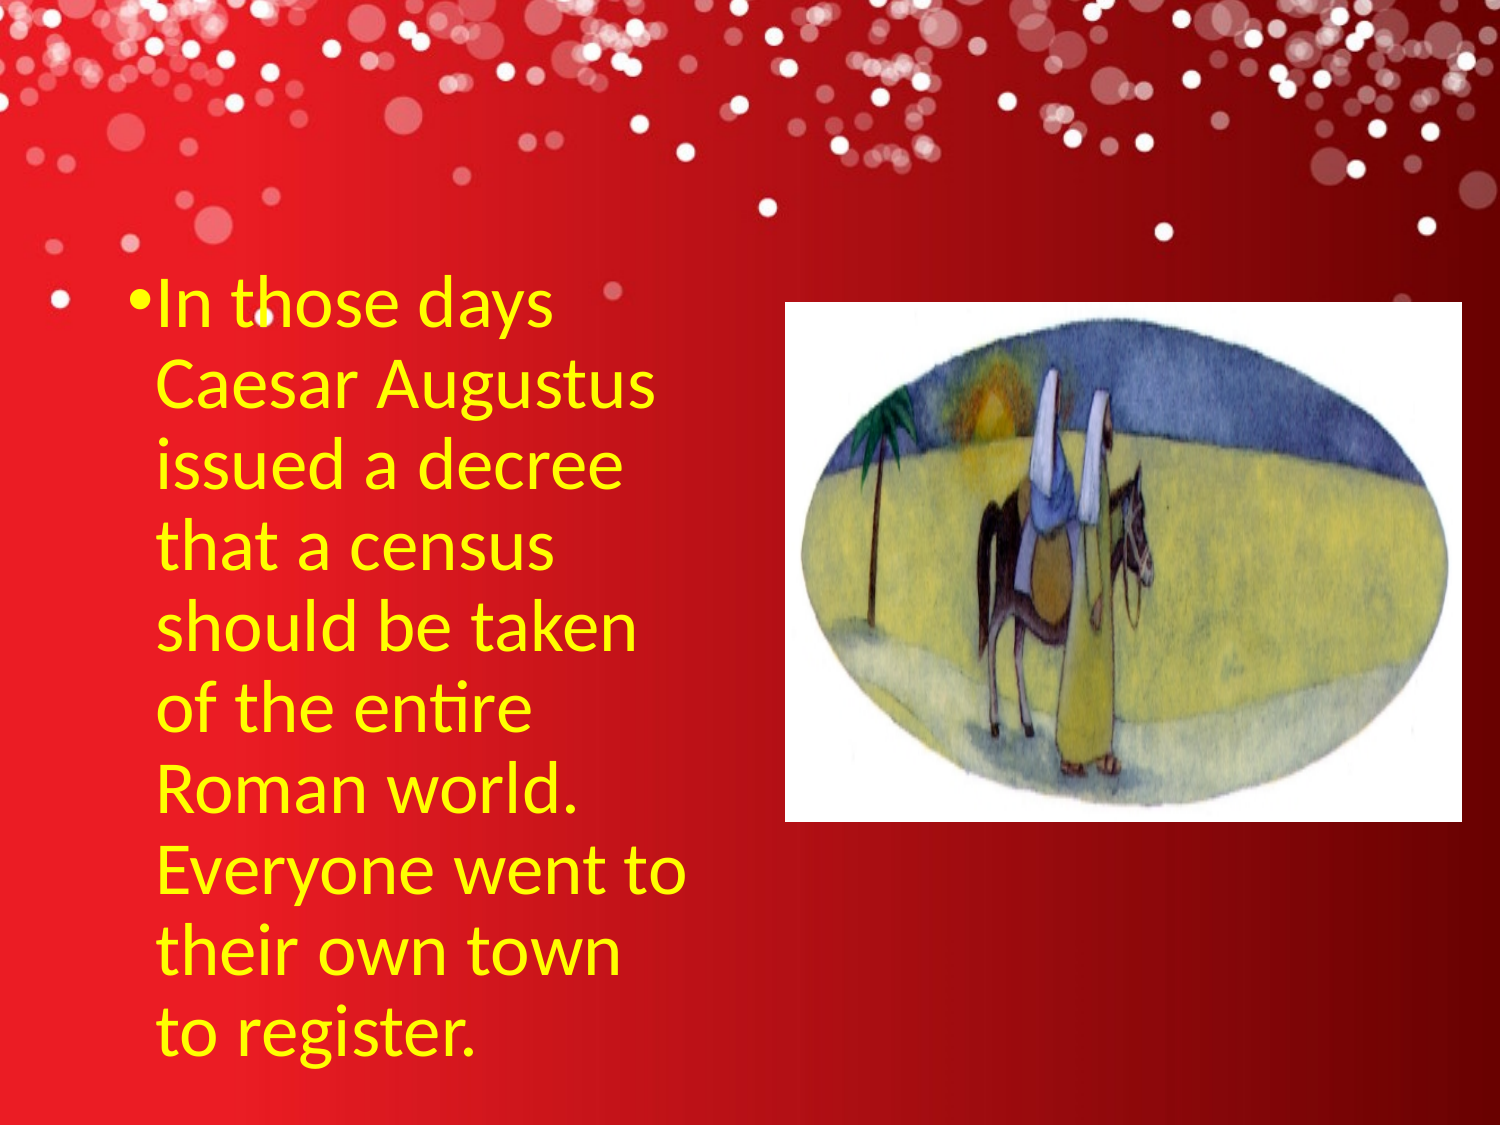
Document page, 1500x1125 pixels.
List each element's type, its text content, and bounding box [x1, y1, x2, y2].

list In those days Caesar Augustus issued a decree that a census should be taken of the entire Roman world. Everyone went to their own town to register. [112, 255, 715, 970]
picture [0, 0, 1500, 1125]
